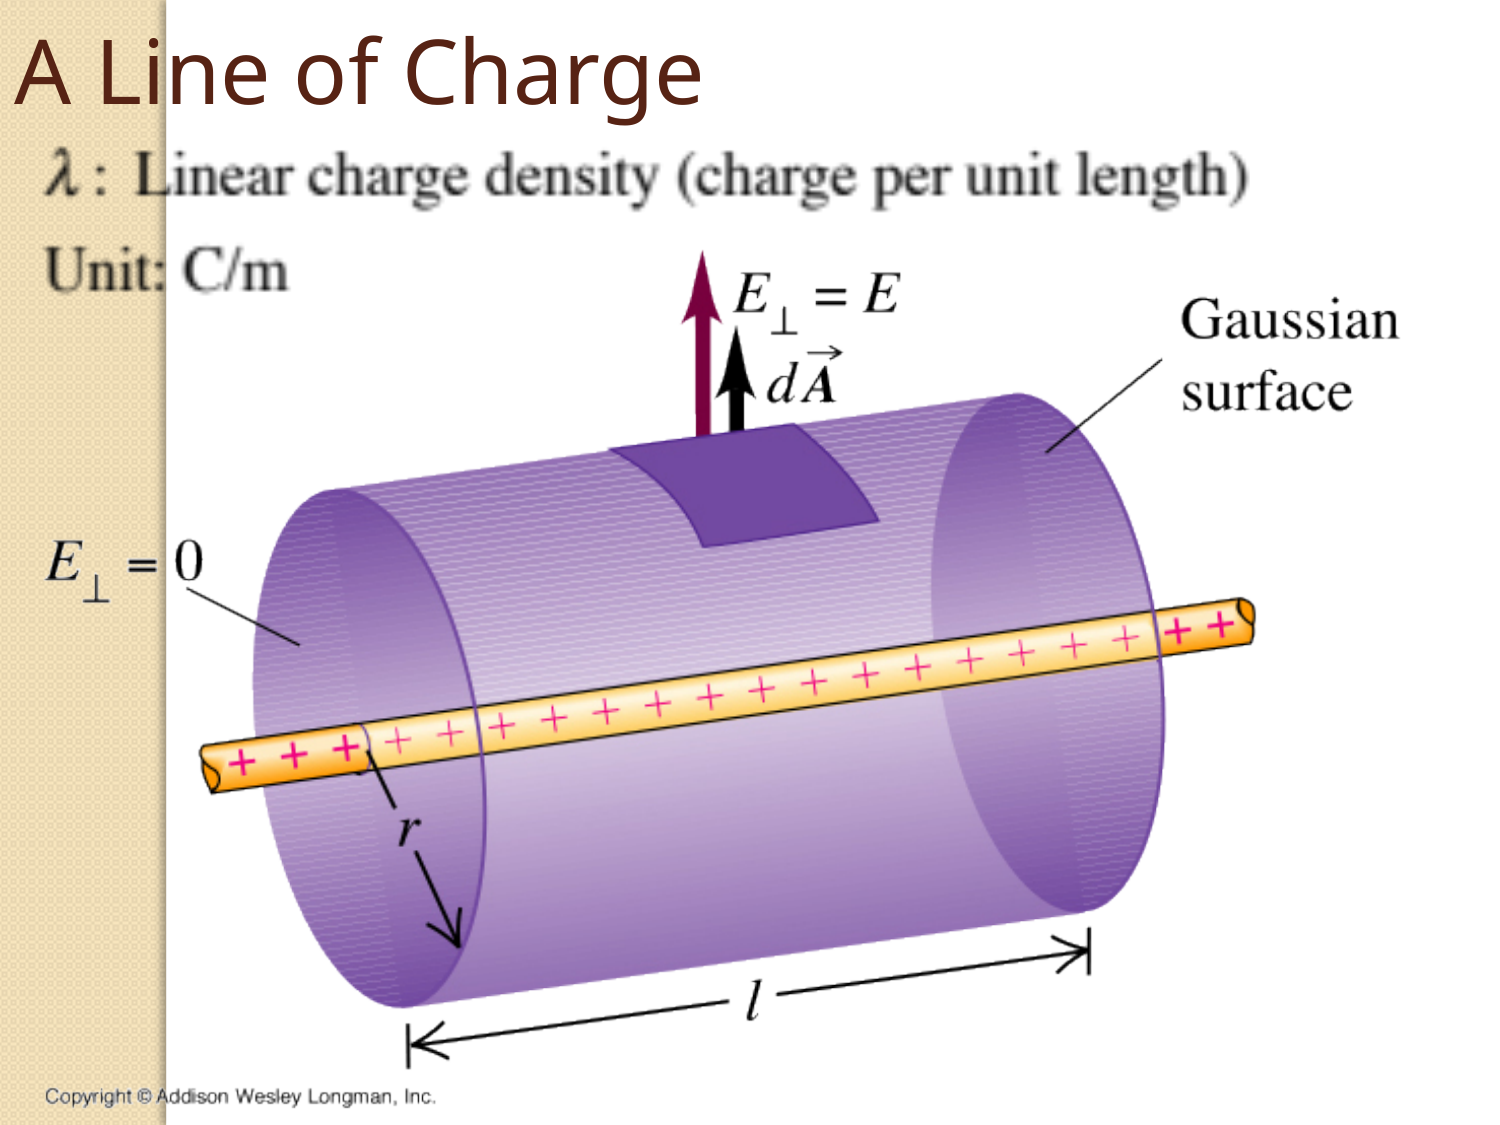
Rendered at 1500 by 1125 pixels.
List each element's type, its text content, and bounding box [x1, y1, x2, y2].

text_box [37, 137, 1251, 301]
picture [24, 229, 1419, 1125]
title A Line of Charge [0, 0, 1363, 138]
